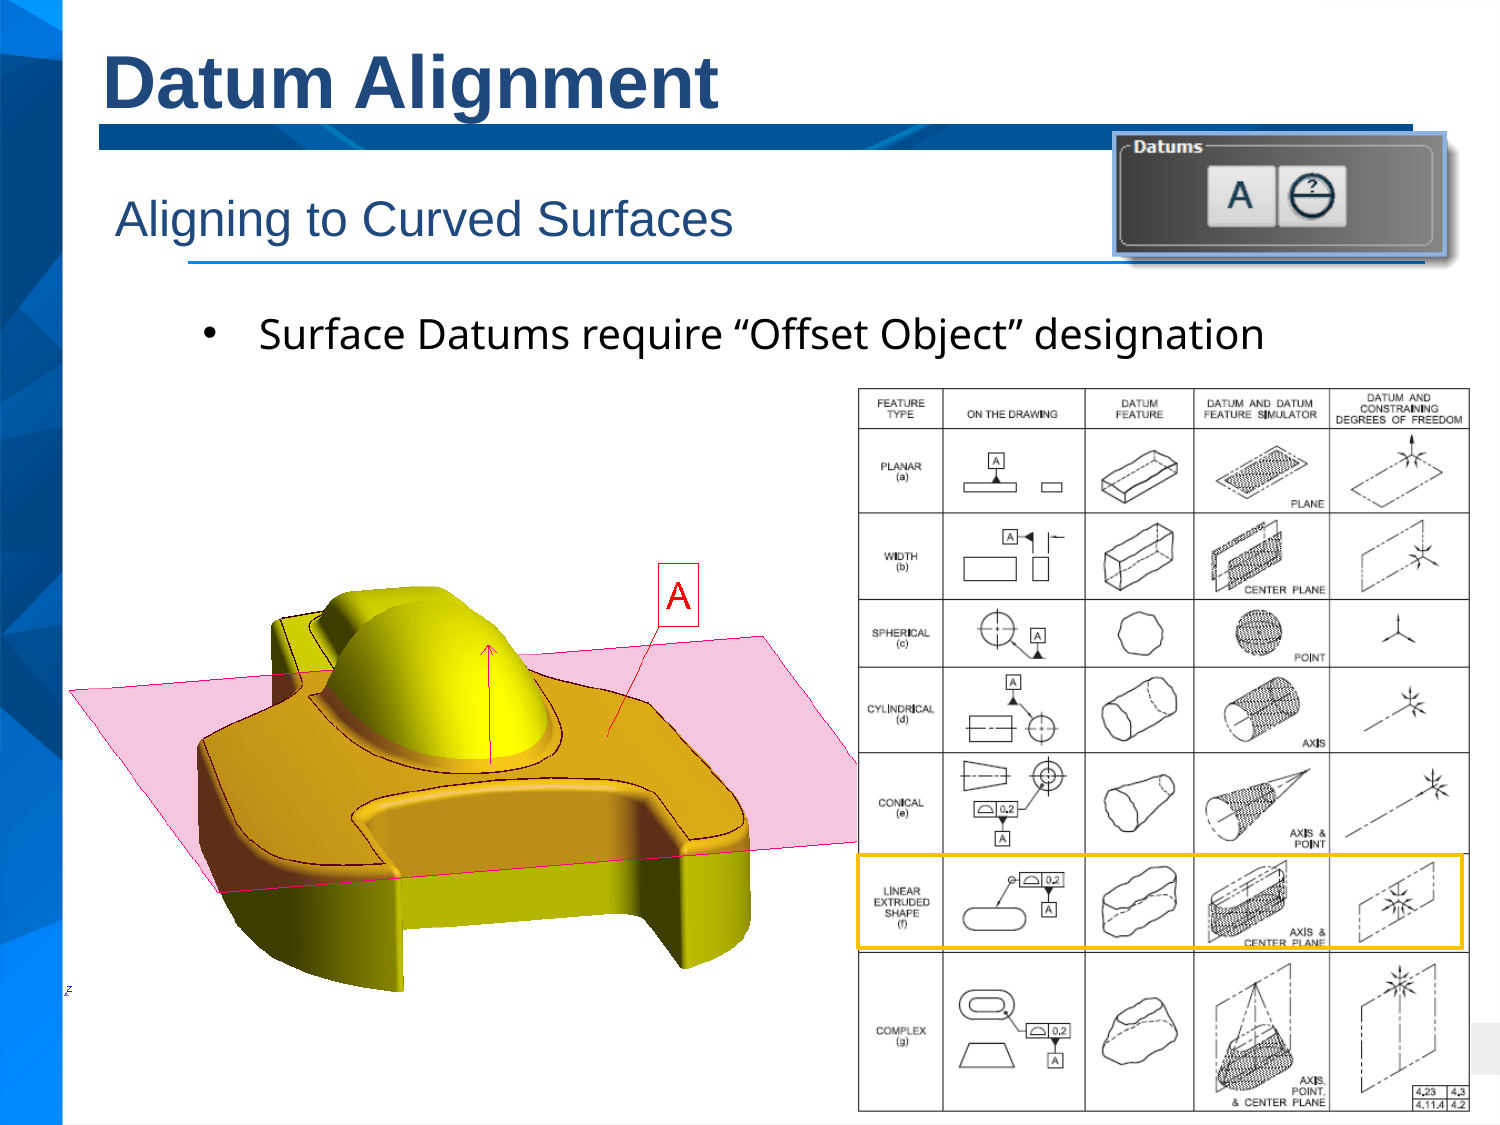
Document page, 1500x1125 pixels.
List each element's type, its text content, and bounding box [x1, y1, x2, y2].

title Datum Alignment [87, 4, 1425, 155]
text_box Aligning to Curved Surfaces [99, 179, 1050, 463]
picture [0, 0, 1500, 1125]
list Surface Datums require “Offset Object” designation [187, 299, 1288, 550]
